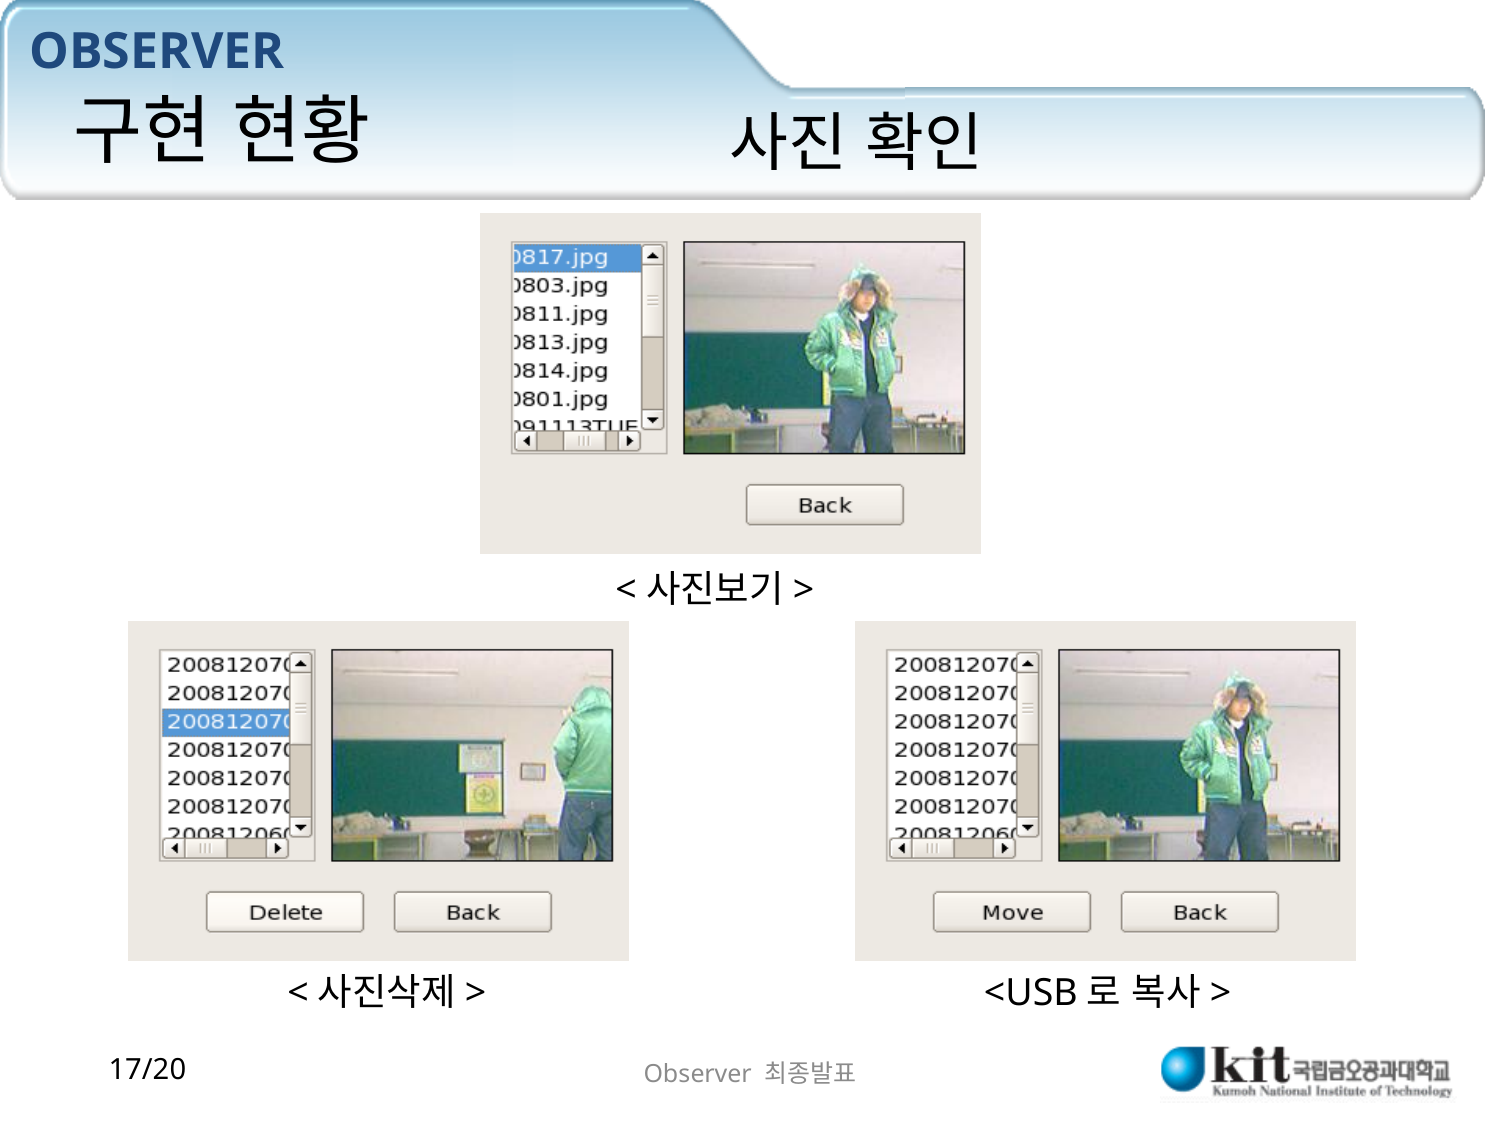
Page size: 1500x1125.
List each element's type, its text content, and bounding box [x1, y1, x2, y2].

picture [480, 213, 981, 554]
slide_number 17/20 [93, 1042, 444, 1103]
title 구현 현황 [58, 82, 420, 174]
picture [128, 620, 630, 962]
text_box <사진보기> [600, 562, 830, 618]
picture [1160, 1044, 1457, 1103]
text_box <사진삭제> [272, 969, 502, 1021]
picture [0, 0, 1485, 200]
text_box 사진 확인 [714, 93, 1465, 186]
footer Observer 최종발표 [512, 1042, 988, 1103]
text_box <USB로 복사> [969, 969, 1247, 1021]
picture [855, 620, 1356, 962]
